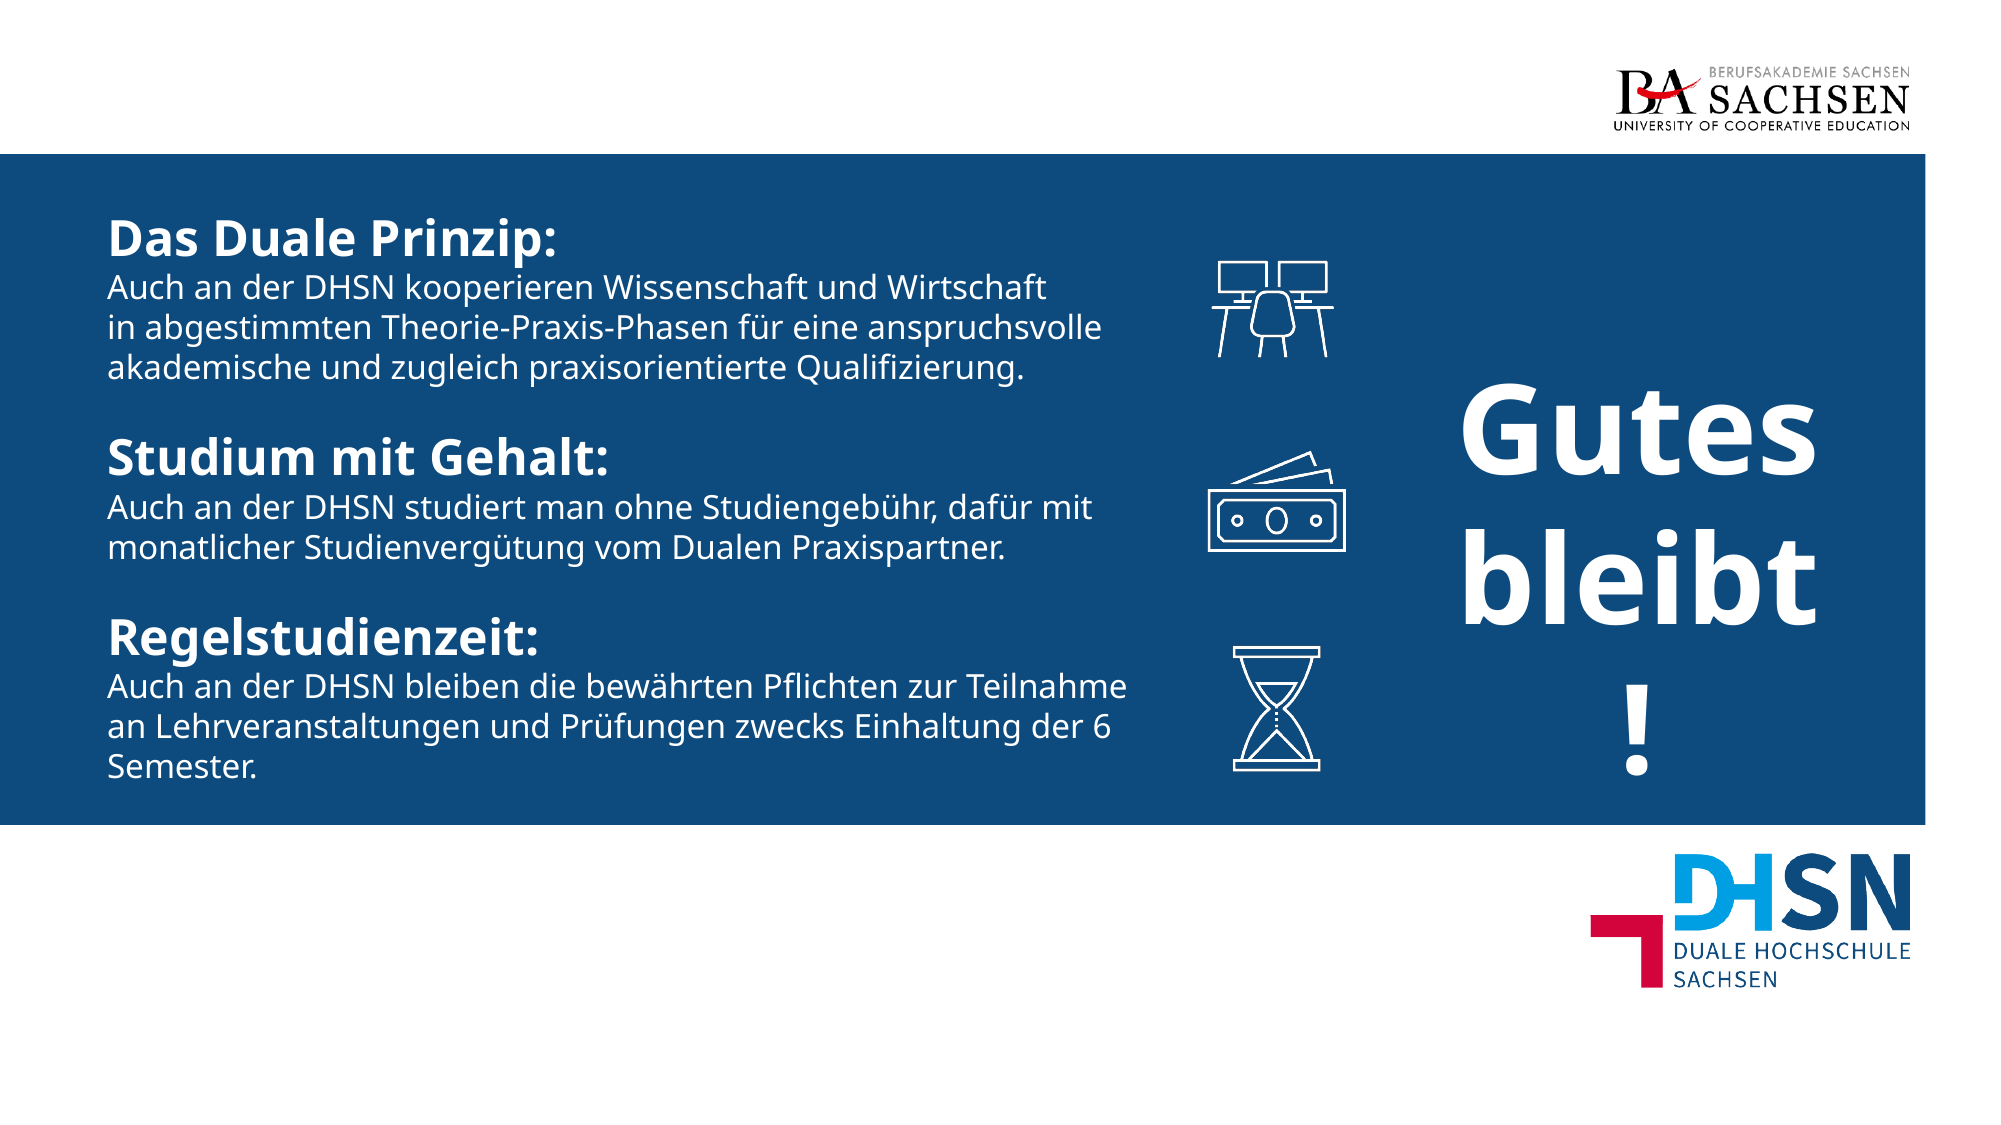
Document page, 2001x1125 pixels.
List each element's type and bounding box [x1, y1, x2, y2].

picture [1590, 853, 1910, 988]
picture [0, 154, 1926, 825]
picture [1614, 66, 1909, 131]
